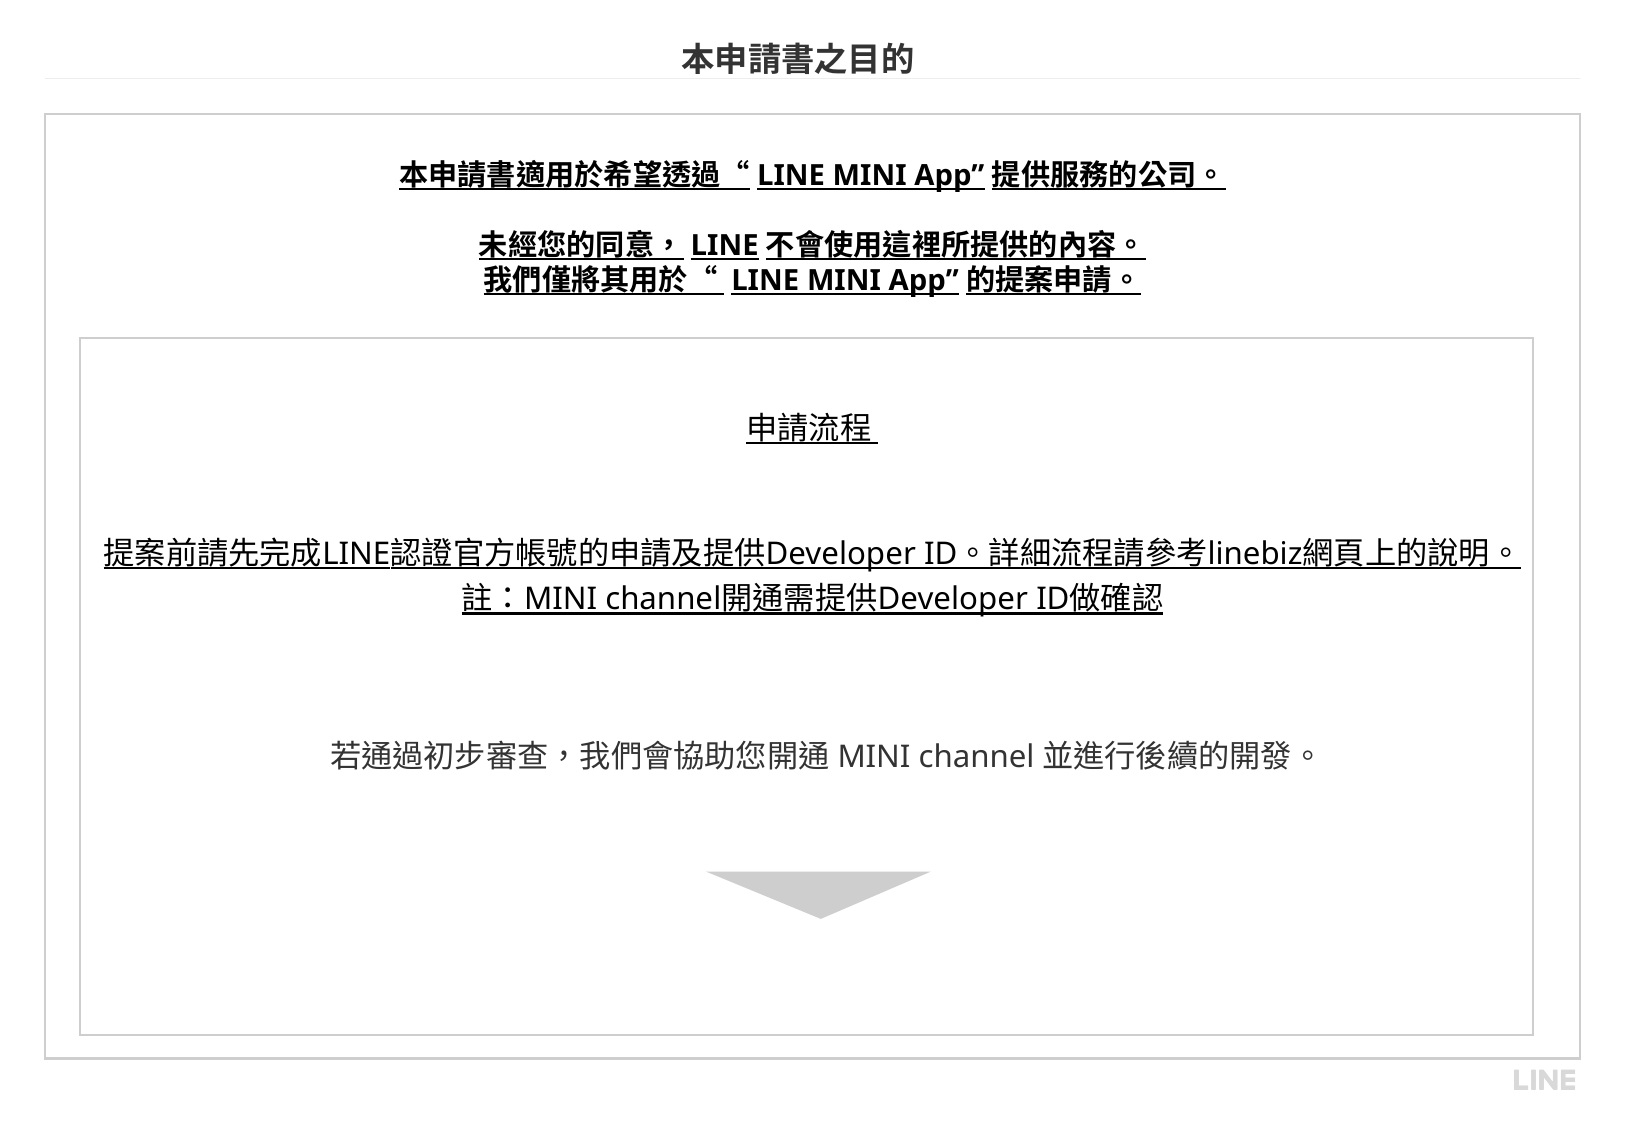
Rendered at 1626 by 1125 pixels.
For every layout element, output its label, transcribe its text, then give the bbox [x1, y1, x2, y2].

text_box [79, 337, 1534, 1036]
text_box 本申請書適用於希望透過“LINE MINI App”提供服務的公司。 未經您的同意，LINE不會使用這裡所提供的內容。 我們僅將其用於“ LINE MINI App”的提案申請。 申請流程 提案前請先完成LINE認證官方帳號的申請及提供Developer ID。詳細流程請參考linebiz網頁上的說明。 註：MINI channel開通需提供Developer ID做確認 若通過初步審查，我們會協助您開通MINI channel並進行後續的開發。 [44, 149, 1581, 781]
